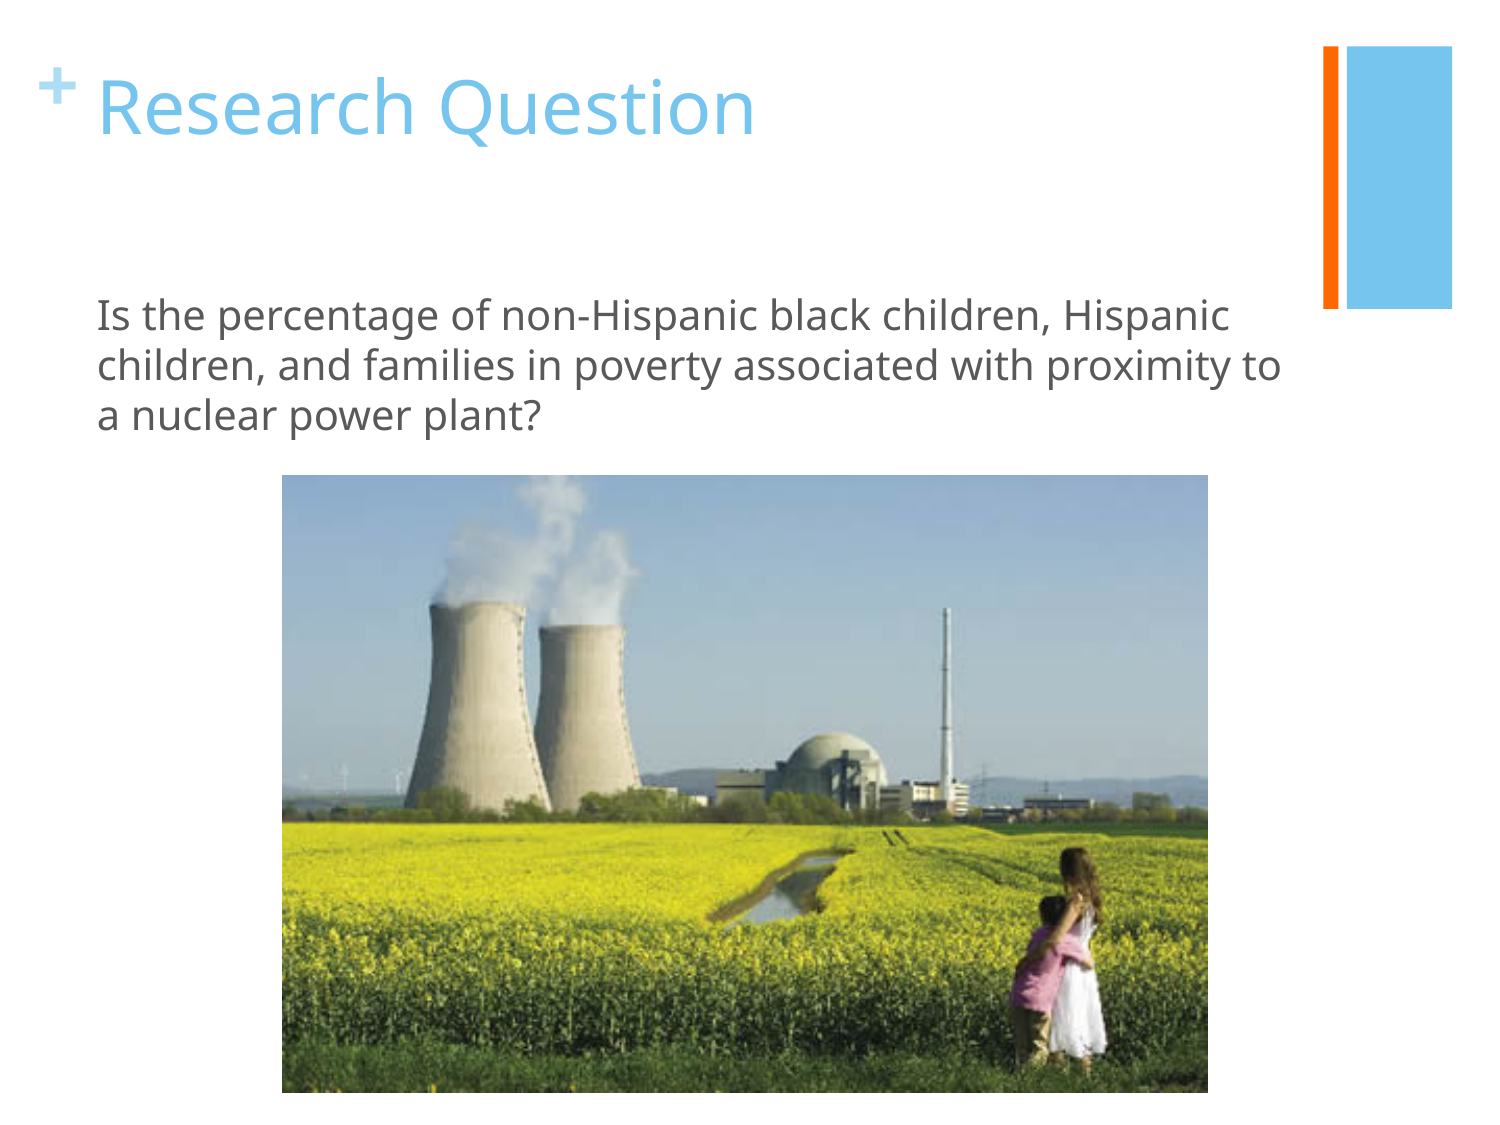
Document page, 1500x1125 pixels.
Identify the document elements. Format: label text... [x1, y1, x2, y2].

title Research Question [81, 52, 1322, 236]
list Is the percentage of non-Hispanic black children, Hispanic children, and families in poverty associated with proximity to a nuclear power plant? [81, 281, 1322, 961]
picture [282, 475, 1209, 1093]
